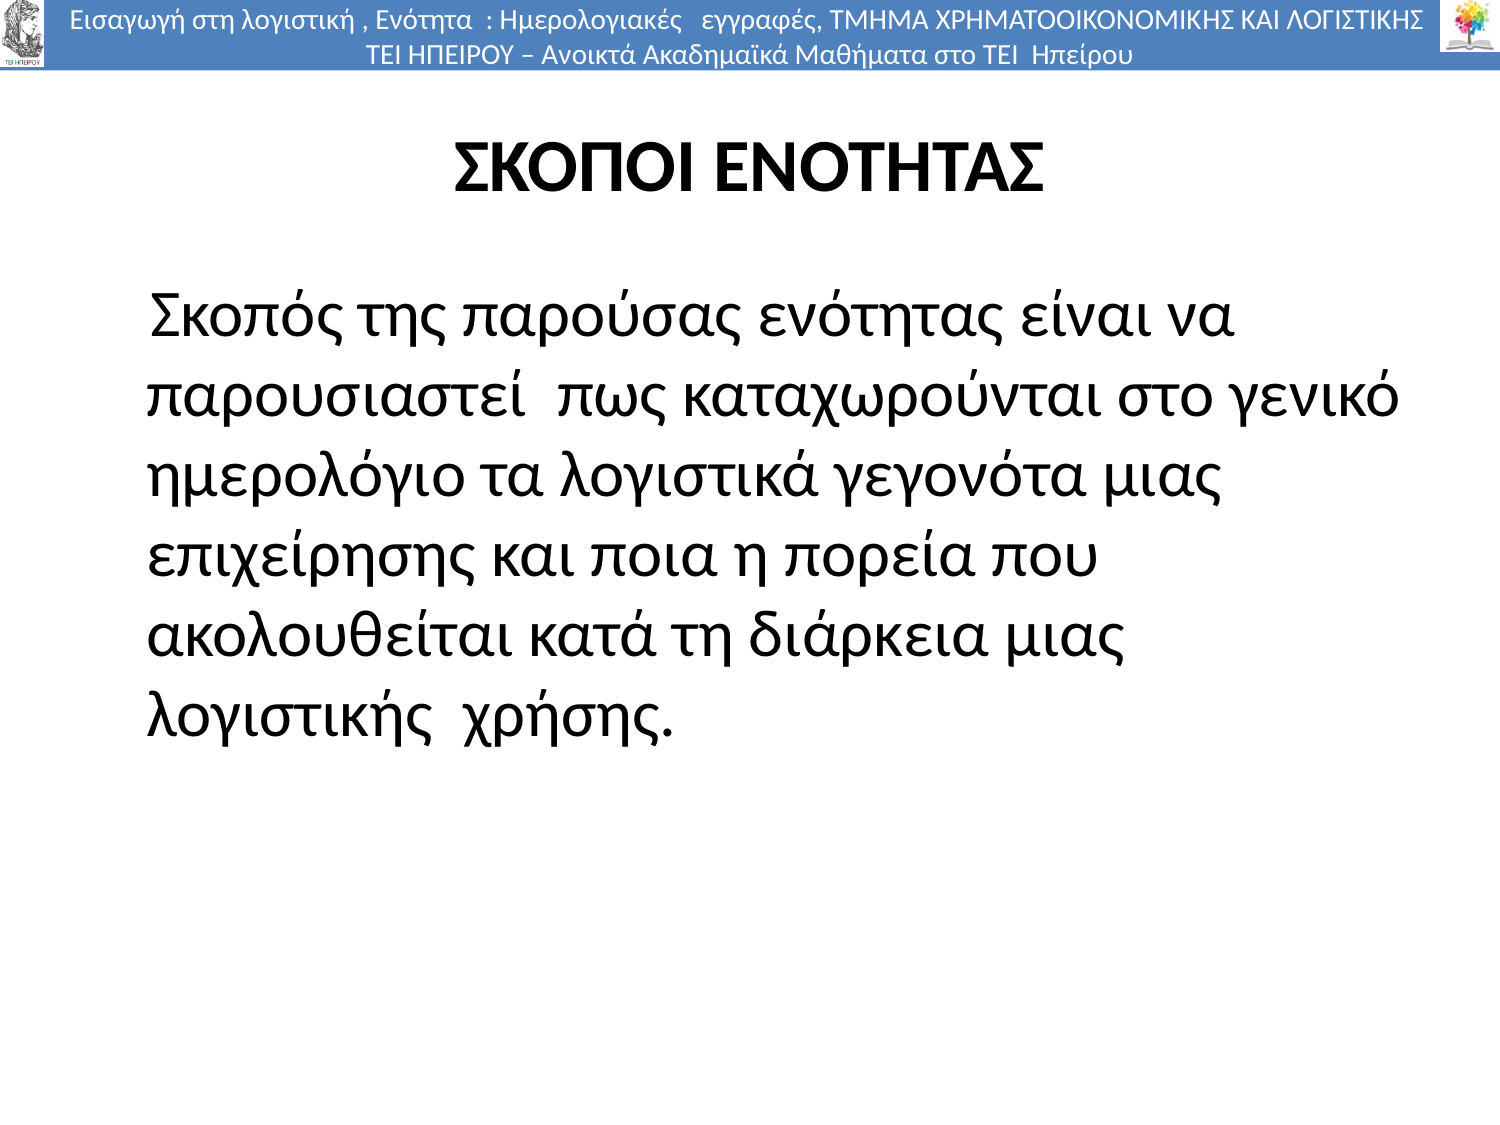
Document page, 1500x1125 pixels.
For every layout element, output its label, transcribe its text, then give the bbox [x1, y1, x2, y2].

list Σκοπός της παρούσας ενότητας είναι να παρουσιαστεί πως καταχωρούνται στο γενικό ημερολόγιο τα λογιστικά γεγονότα μιας επιχείρησης και ποια η πορεία που ακολουθείται κατά τη διάρκεια μιας λογιστικής χρήσης. [75, 262, 1425, 1005]
title ΣΚΟΠΟΙ ΕΝΟΤΗΤΑΣ [75, 90, 1425, 233]
picture [1440, 0, 1500, 52]
picture [0, 0, 44, 67]
